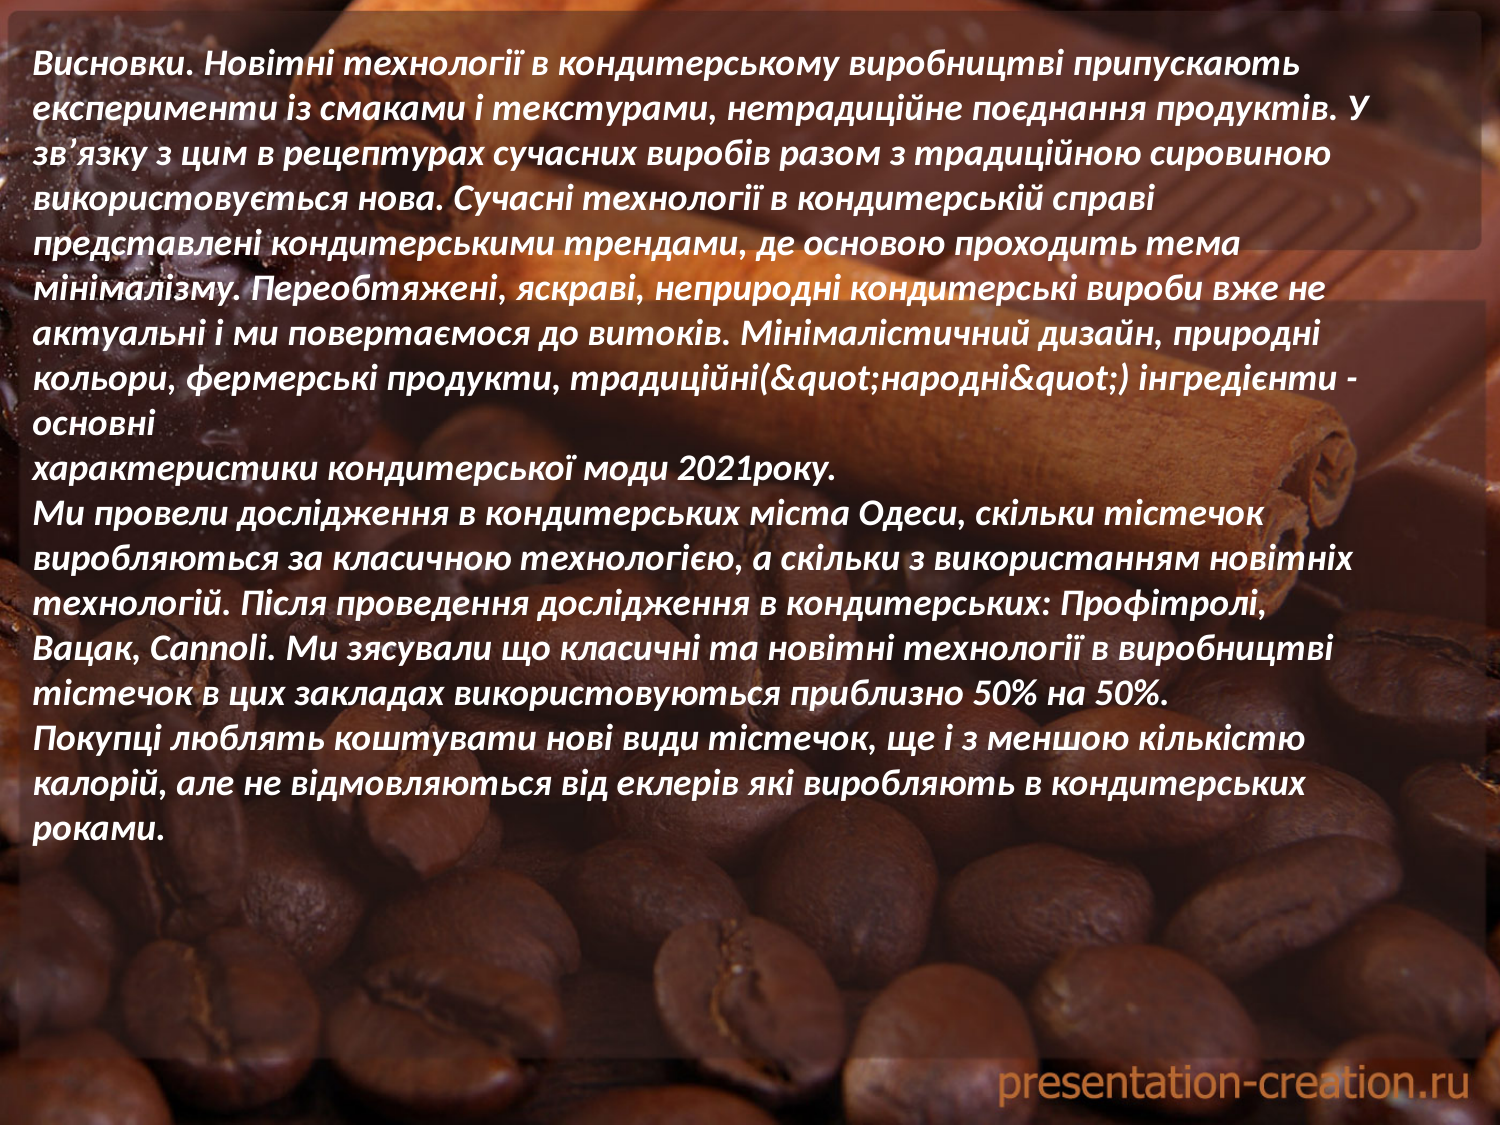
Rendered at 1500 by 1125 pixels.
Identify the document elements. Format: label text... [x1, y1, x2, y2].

picture [0, 0, 1500, 1125]
text_box Висновки. Новітні технології в кондитерському виробництві припускають експерименти із смаками і текстурами, нетрадиційне поєднання продуктів. У зв’язку з цим в рецептурах сучасних виробів разом з традиційною сировиною використовується нова. Сучасні технології в кондитерській справі представлені кондитерськими трендами, де основою проходить тема мінімалізму. Переобтяжені, яскраві, неприродні кондитерські вироби вже не актуальні і ми повертаємося до витоків. Мінімалістичний дизайн, природні кольори, фермерські продукти, традиційні(&quot;народні&quot;) інгредієнти - основні характеристики кондитерської моди 2021року. Ми провели дослідження в кондитерських міста Одеси, скільки тістечок виробляються за класичною технологією, а скільки з використанням новітніх технологій. Після проведення дослідження в кондитерських: Профітролі, Вацак, Cannoli. Ми зясували що класичні та новітні технології в виробництві тістечок в цих закладах використовуються приблизно 50% на 50%. Покупці люблять коштувати нові види тістечок, ще і з меншою кількістю калорій, але не відмовляються від еклерів які виробляють в кондитерських роками. [17, 30, 1471, 856]
